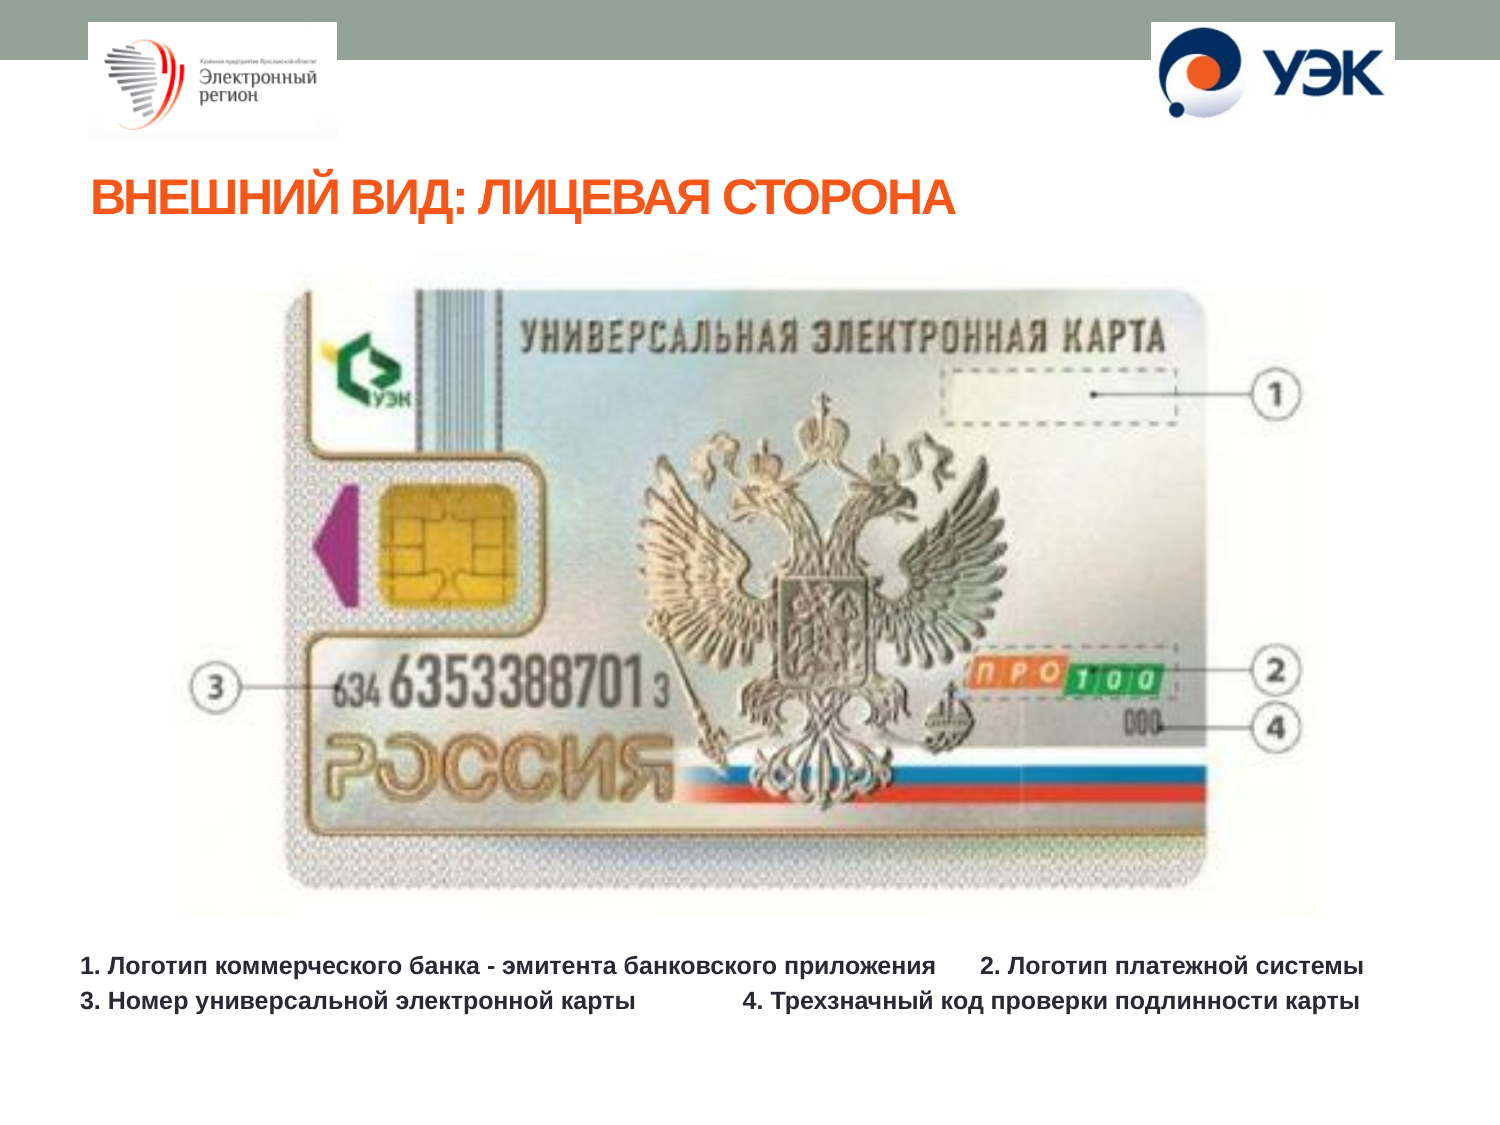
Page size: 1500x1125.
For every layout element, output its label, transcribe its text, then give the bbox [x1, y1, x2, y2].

title ВНЕШНИЙ ВИД: ЛИЦЕВАЯ СТОРОНА [75, 138, 1425, 250]
picture [1151, 22, 1395, 124]
list 1. Логотип коммерческого банка - эмитента банковского приложения 2. Логотип платежной системы 3. Номер универсальной электронной карты 4. Трехзначный код проверки подлинности карты [64, 262, 1459, 1063]
picture [88, 22, 337, 139]
picture [170, 252, 1323, 918]
